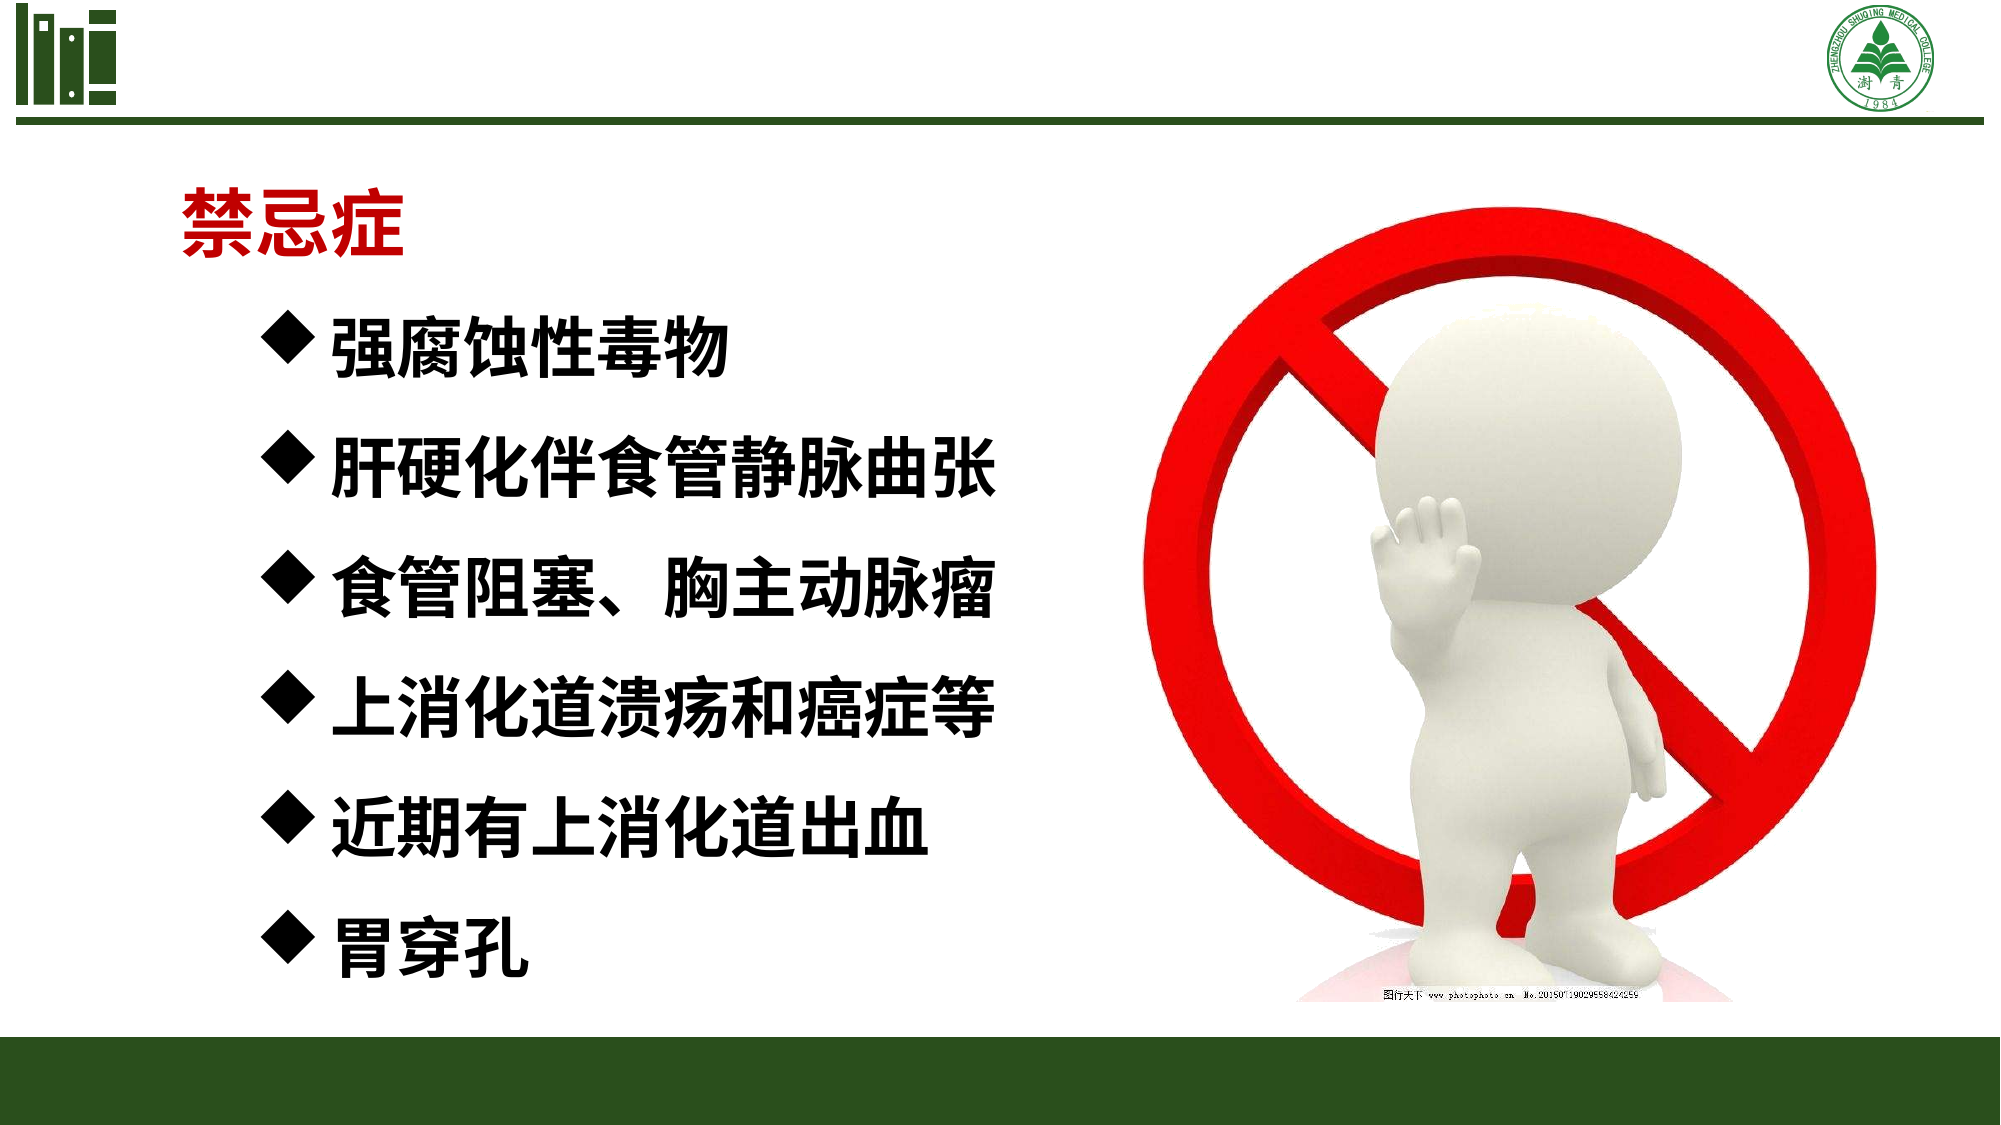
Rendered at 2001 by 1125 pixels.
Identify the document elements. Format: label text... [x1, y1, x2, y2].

picture [1081, 177, 1936, 1002]
picture [1827, 5, 1934, 112]
text_box 禁忌症 强腐蚀性毒物 肝硬化伴食管静脉曲张 食管阻塞、胸主动脉瘤 上消化道溃疡和癌症等 近期有上消化道出血 胃穿孔 [90, 123, 1091, 993]
